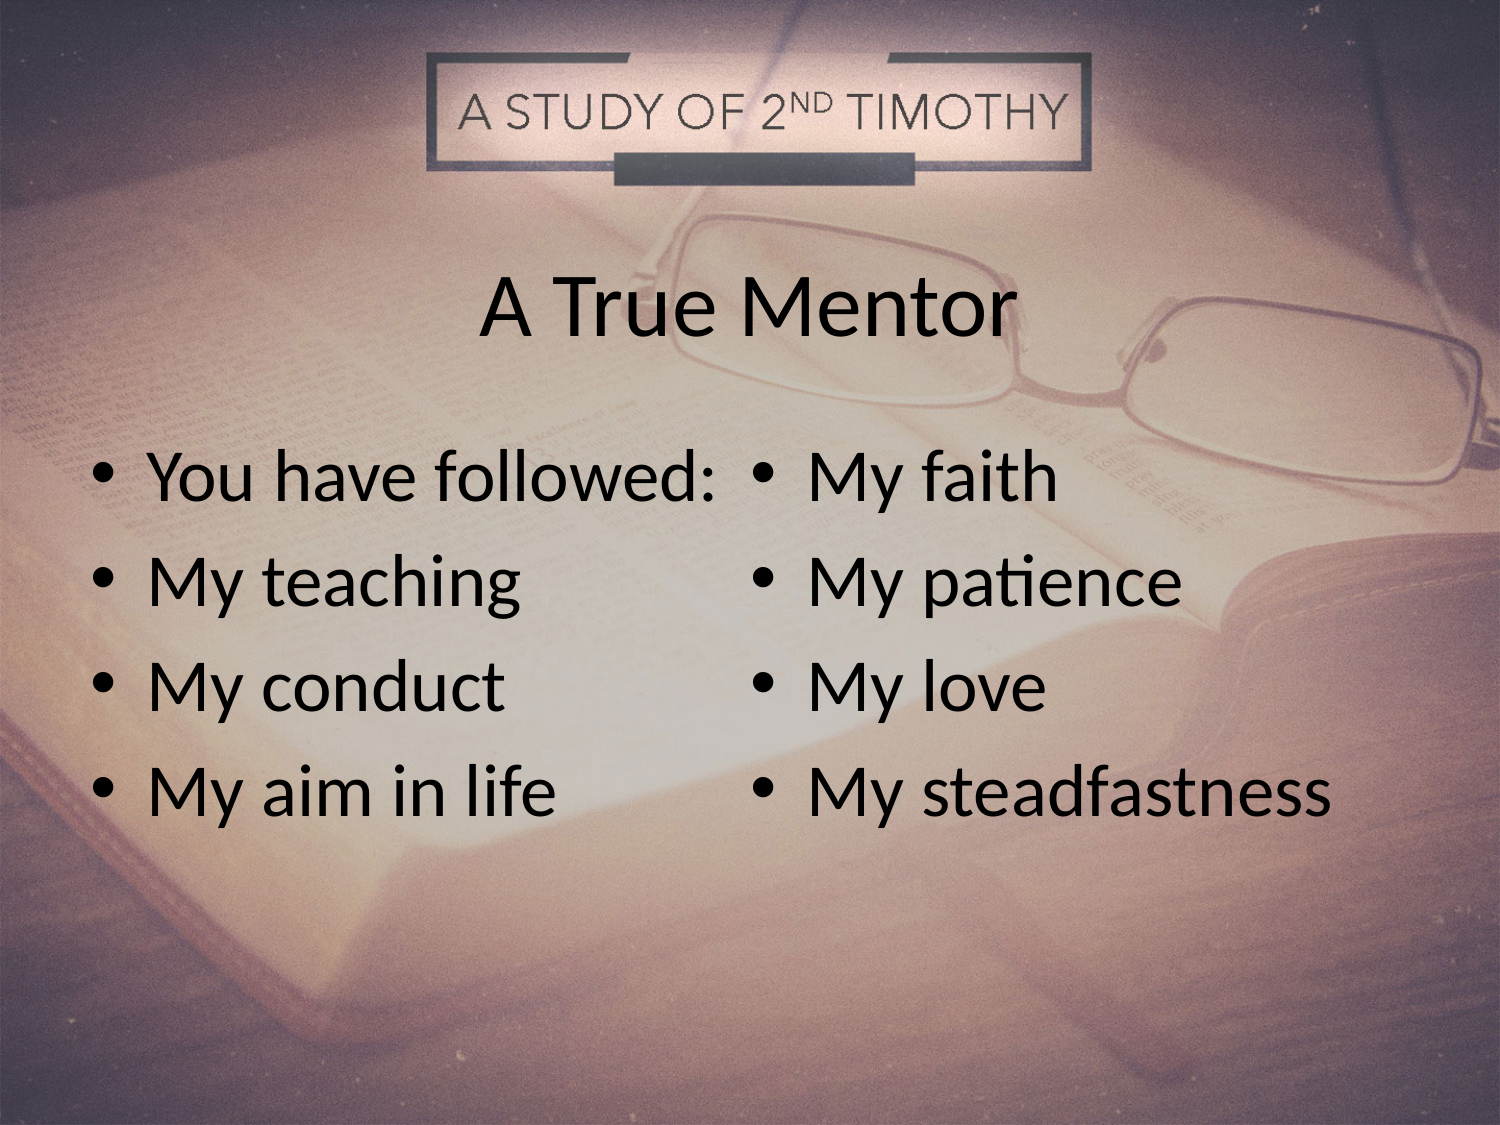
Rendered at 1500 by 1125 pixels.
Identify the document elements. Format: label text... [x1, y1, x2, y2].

title A True Mentor [75, 206, 1425, 394]
list You have followed: My teaching My conduct My aim in life My faith My patience My love My steadfastness [75, 418, 1425, 886]
picture [0, 0, 1500, 1125]
